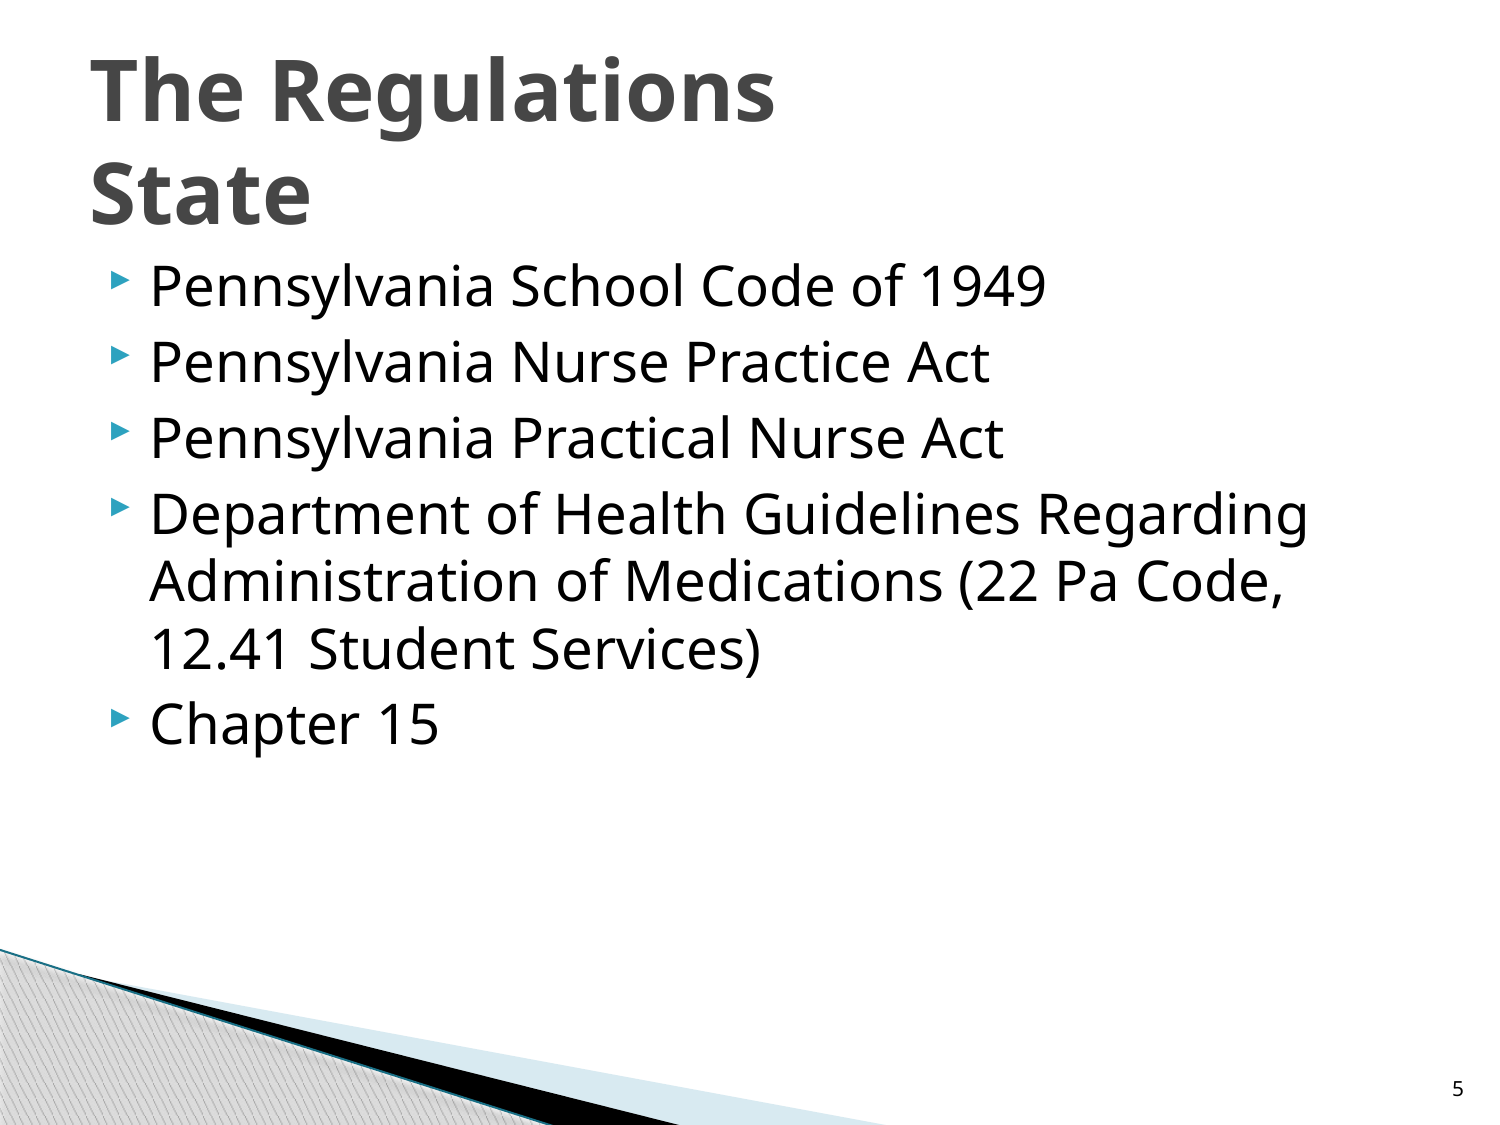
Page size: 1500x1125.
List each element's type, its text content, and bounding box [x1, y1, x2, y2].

list Pennsylvania School Code of 1949 Pennsylvania Nurse Practice Act Pennsylvania Practical Nurse Act Department of Health Guidelines Regarding Administration of Medications (22 Pa Code, 12.41 Student Services) Chapter 15 [74, 242, 1426, 986]
slide_number 5 [1418, 1051, 1479, 1112]
title The Regulations State [75, 45, 1425, 233]
